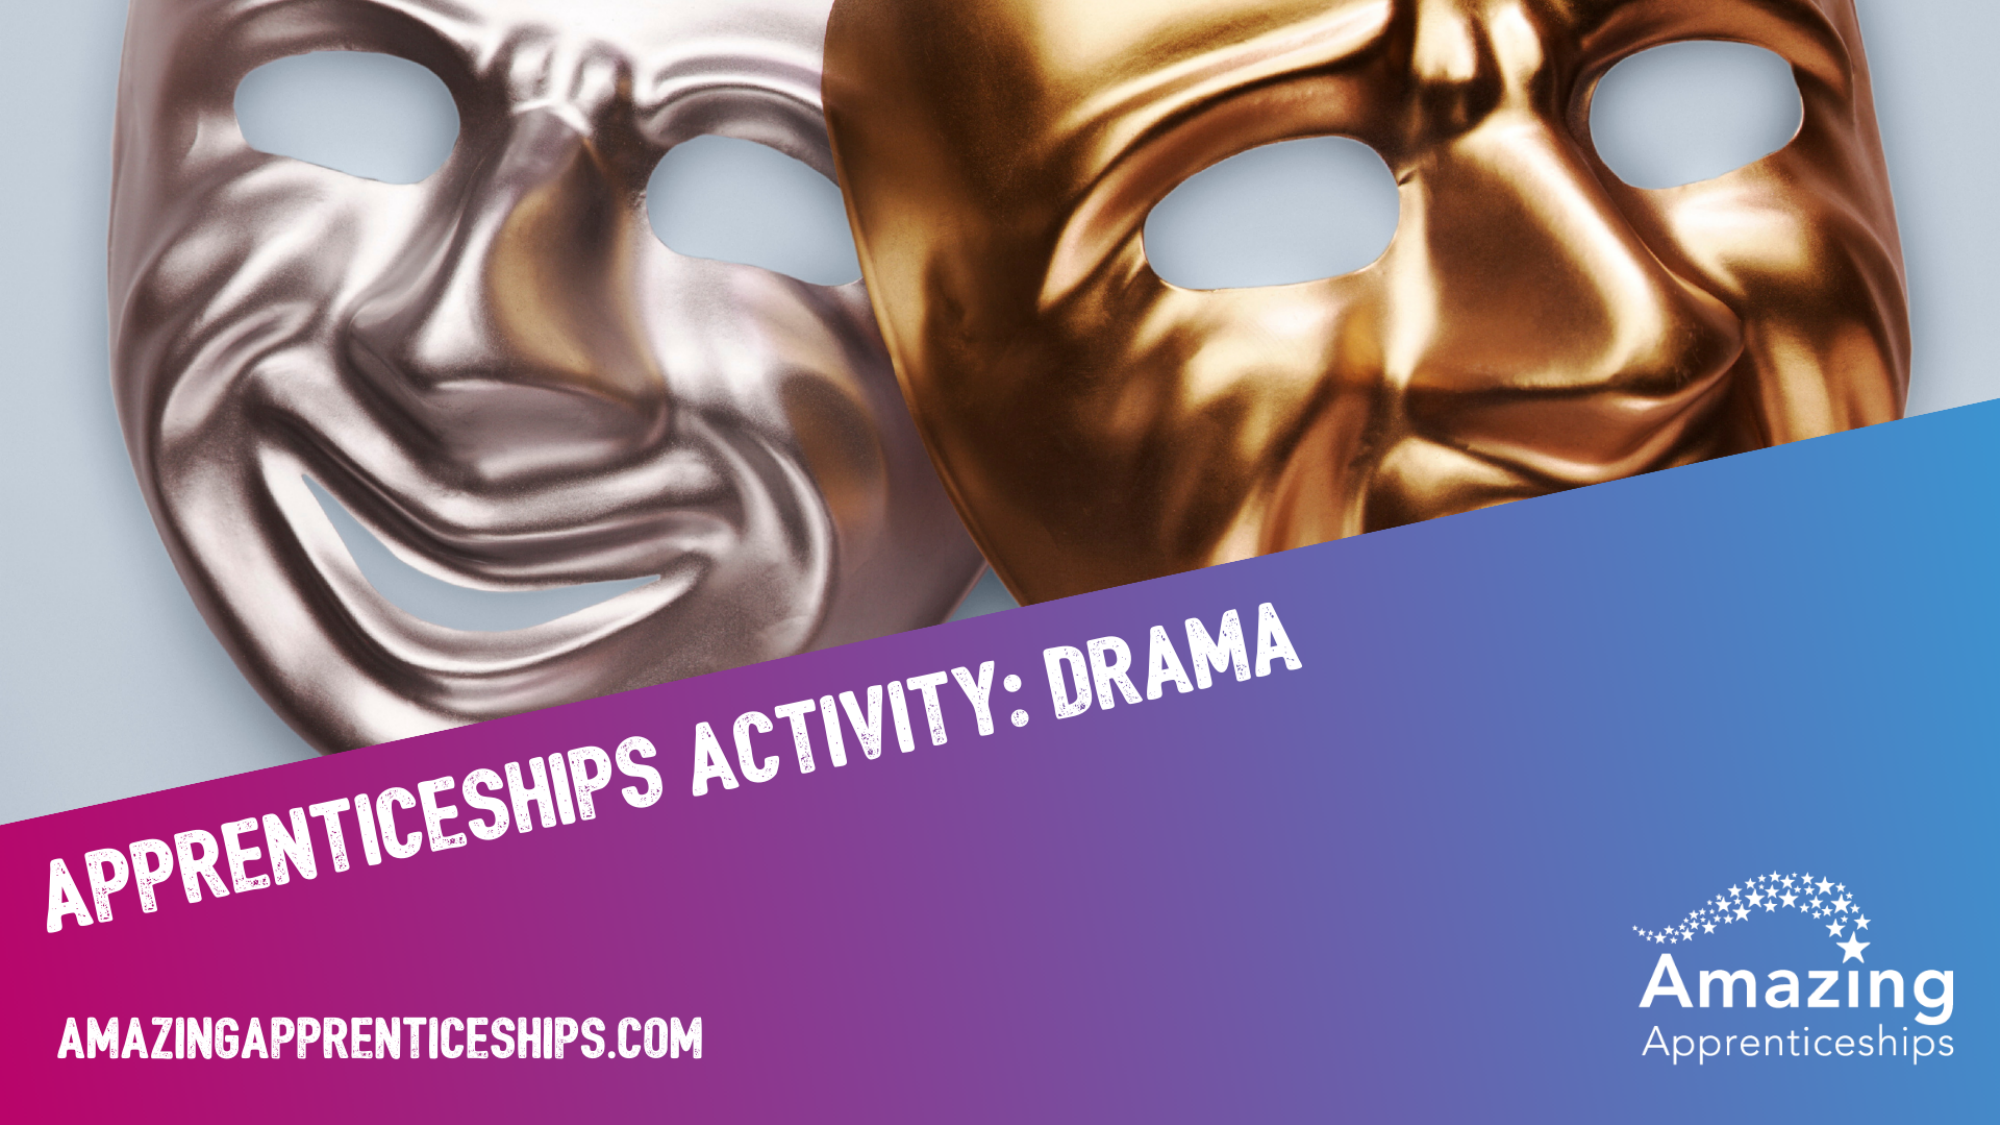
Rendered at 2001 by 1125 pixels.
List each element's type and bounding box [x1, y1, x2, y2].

list [0, 0, 2000, 1125]
